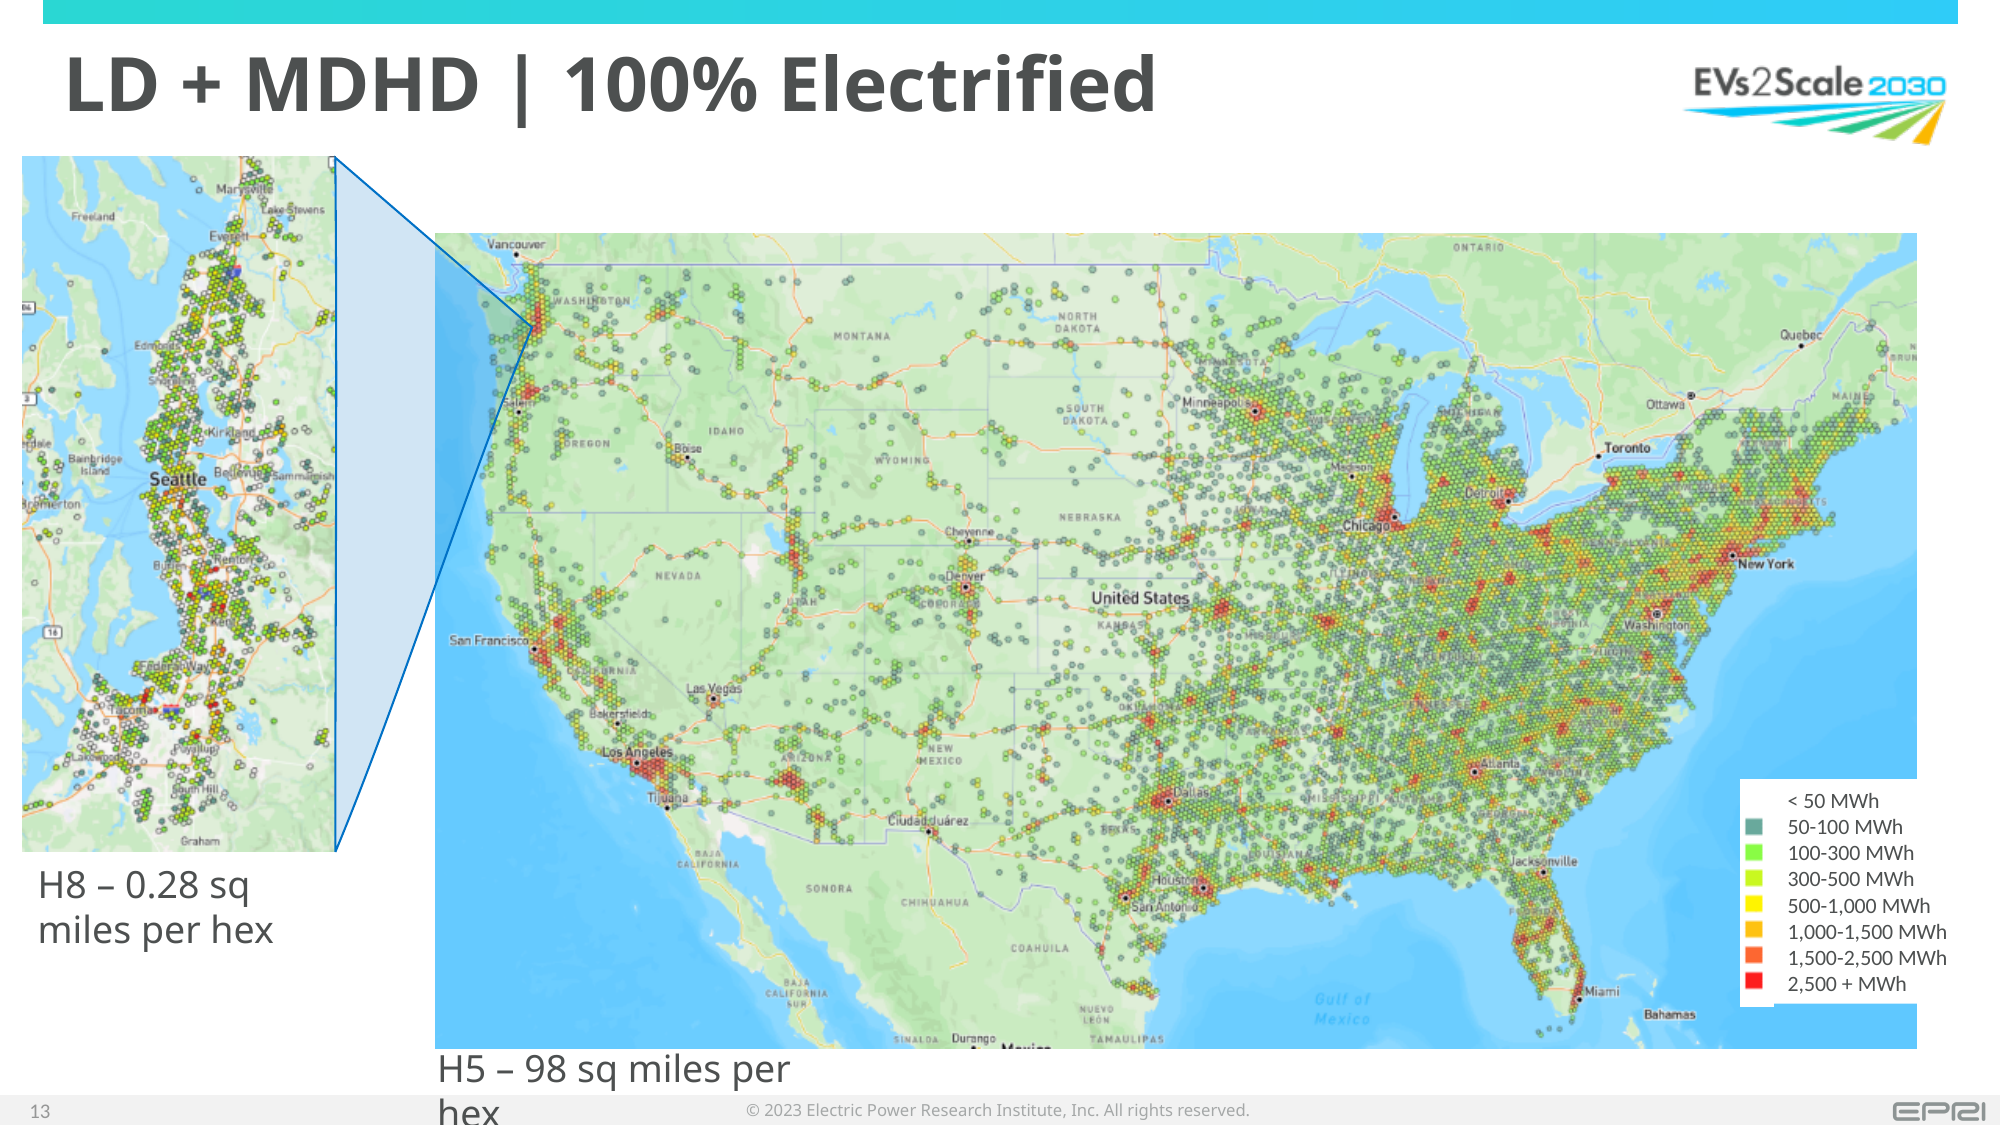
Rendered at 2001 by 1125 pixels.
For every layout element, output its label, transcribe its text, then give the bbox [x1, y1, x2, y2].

text_box < 50 MWh 50-100 MWh 100-300 MWh 300-500 MWh 500-1,000 MWh 1,000-1,500 MWh 1,500-2,500 MWh 2,500 + MWh [1917, 779, 1981, 1004]
slide_number 13 [14, 1092, 422, 1125]
text_box H5 – 98 sq miles per hex [422, 1037, 826, 1125]
picture [22, 156, 336, 852]
title LD + MDHD | 100% Electrified [48, 9, 1499, 166]
text_box [334, 166, 435, 853]
picture [1672, 52, 1969, 161]
text_box H8 – 0.28 sq miles per hex [22, 853, 336, 959]
picture [435, 233, 1917, 1049]
